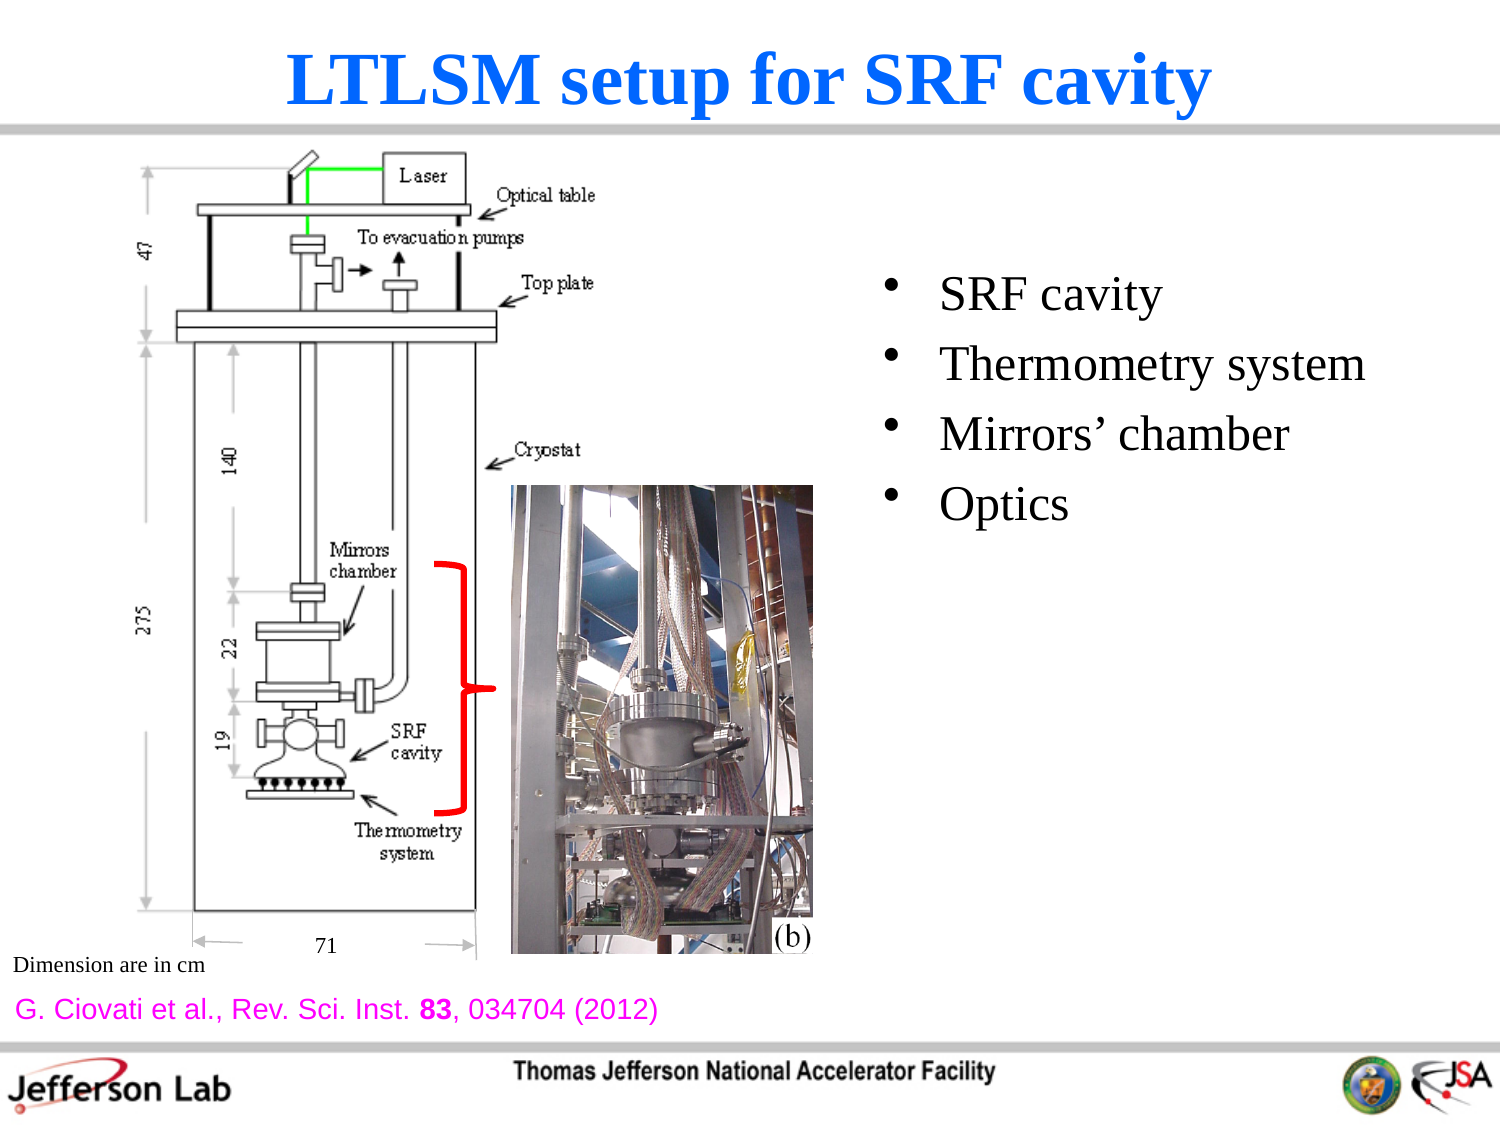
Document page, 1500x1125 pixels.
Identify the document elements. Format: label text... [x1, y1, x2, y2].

text_box Dimension are in cm [0, 941, 248, 982]
title LTLSM setup for SRF cavity [112, 12, 1388, 138]
text_box 71 [299, 937, 362, 966]
picture [0, 0, 1500, 1125]
text_box SRF cavity Thermometry system Mirrors’ chamber Optics [868, 252, 1469, 549]
text_box G. Ciovati et al., Rev. Sci. Inst. 83, 034704 (2012) [0, 982, 973, 1068]
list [131, 147, 608, 929]
